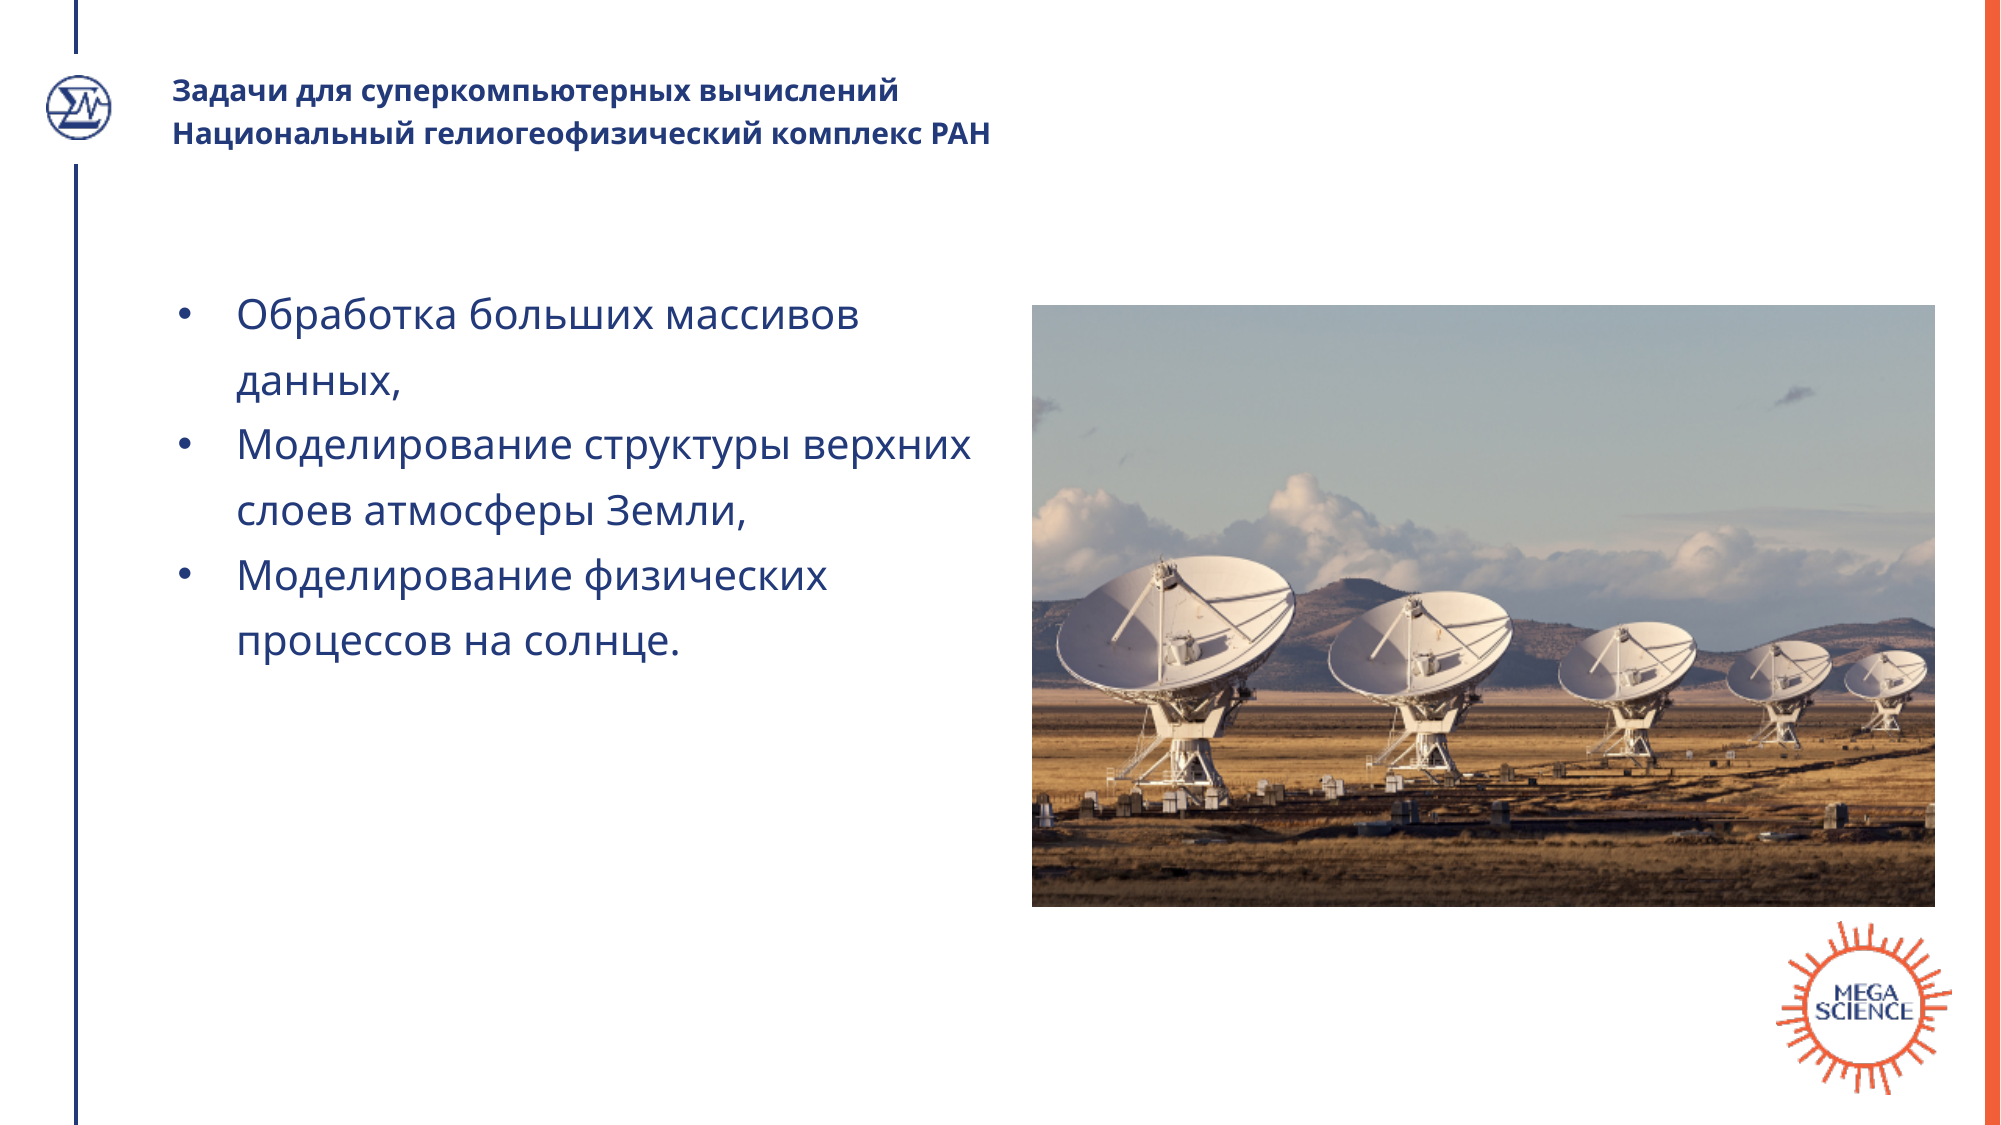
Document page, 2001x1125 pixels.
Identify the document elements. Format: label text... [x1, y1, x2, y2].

list Обработка больших массивов данных, Моделирование структуры верхних слоев атмосферы Земли, Моделирование физических процессов на солнце. [145, 265, 1049, 1040]
picture [1776, 921, 1952, 1096]
picture [1032, 305, 1935, 907]
picture [46, 75, 113, 140]
title Задачи для суперкомпьютерных вычислений Национальный гелиогеофизический комплекс РАН [156, 57, 1882, 160]
